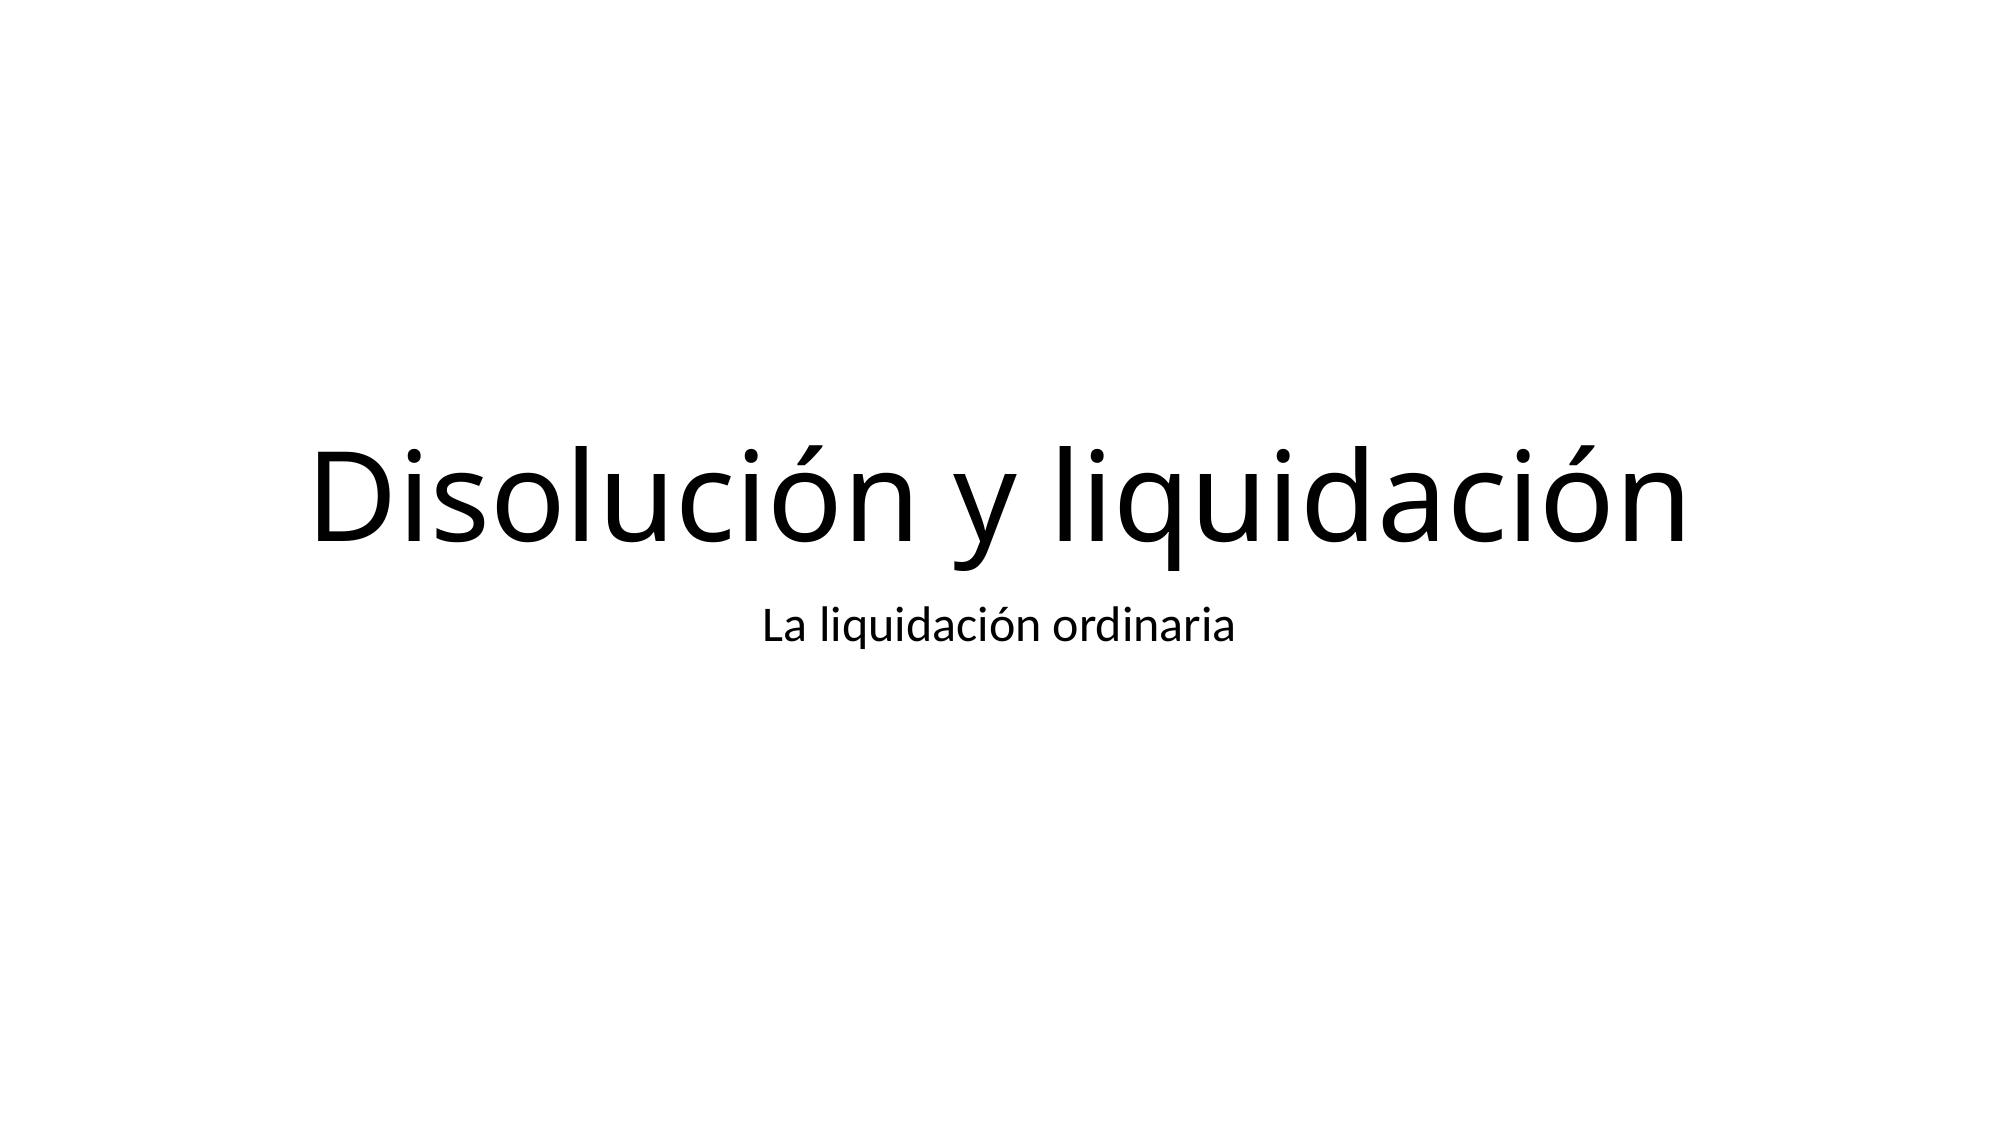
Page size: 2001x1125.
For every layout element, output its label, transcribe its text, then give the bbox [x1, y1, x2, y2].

subtitle La liquidación ordinaria [249, 590, 1750, 863]
title Disolución y liquidación [249, 184, 1750, 576]
